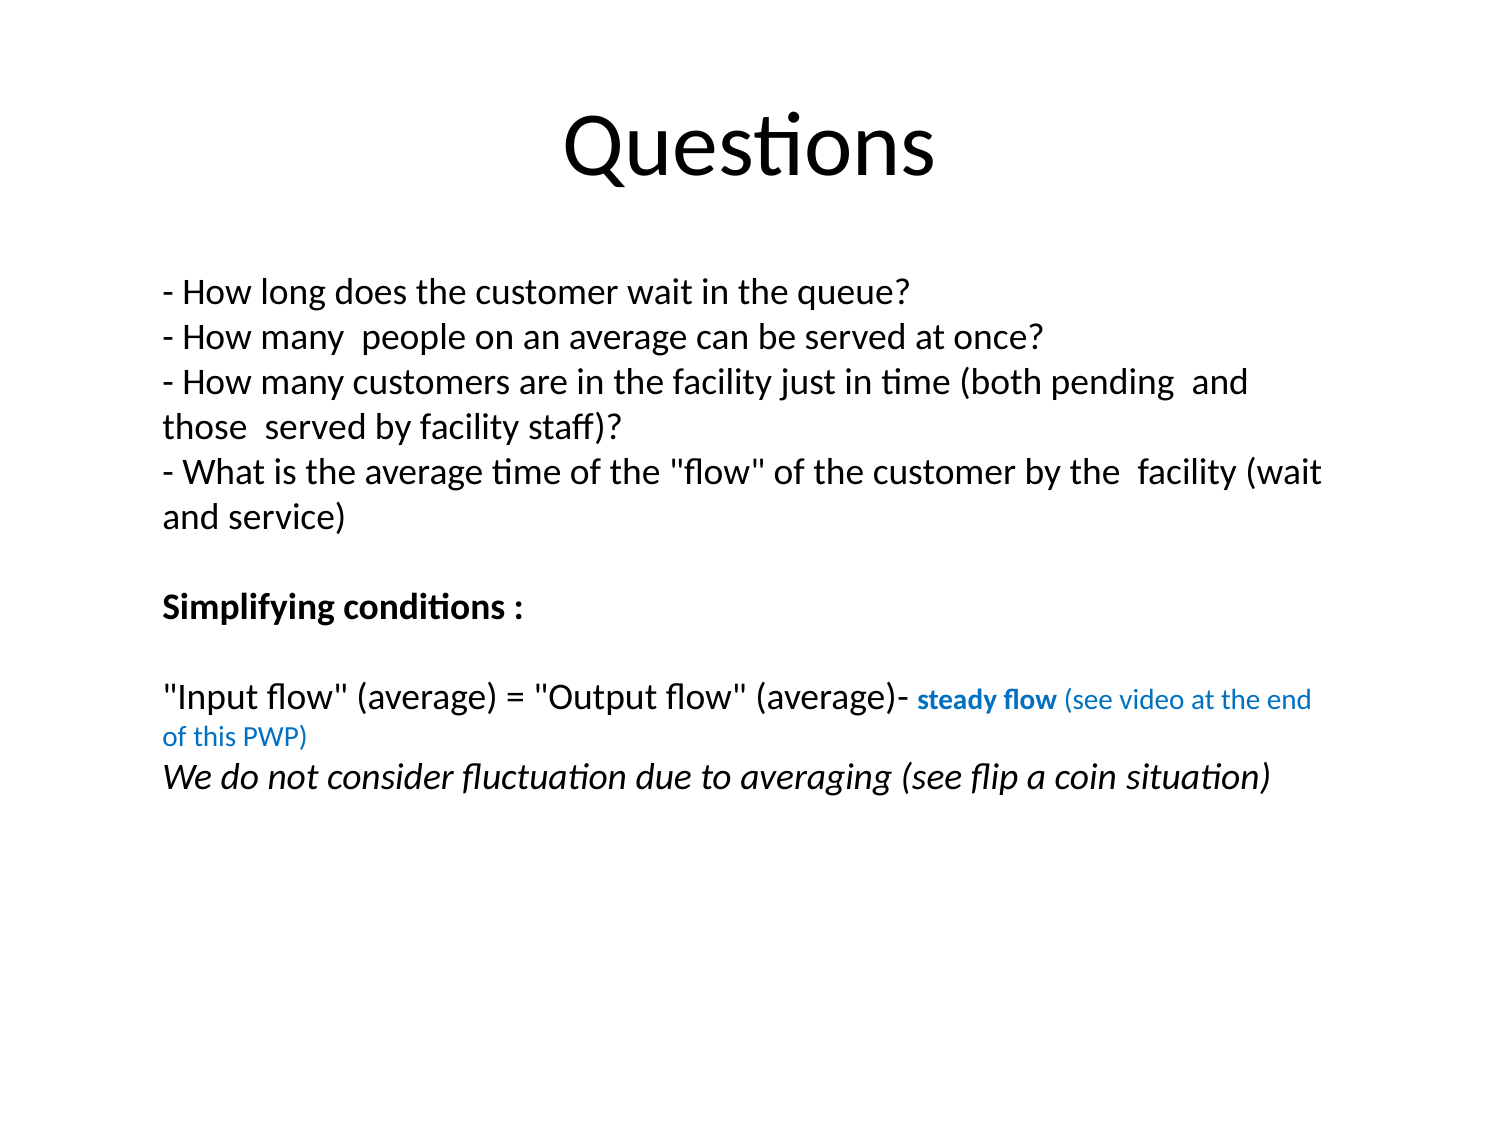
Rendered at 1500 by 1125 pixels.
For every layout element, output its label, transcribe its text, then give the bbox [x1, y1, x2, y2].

text_box - How long does the customer wait in the queue? - How many people on an average can be served at once? - How many customers are in the facility just in time (both pending and those served by facility staff)? - What is the average time of the "flow" of the customer by the facility (wait and service) Simplifying conditions : "Input flow" (average) = "Output flow" (average)- steady flow (see video at the end of this PWP) We do not consider fluctuation due to averaging (see flip a coin situation) [147, 259, 1341, 805]
title Questions [75, 45, 1425, 233]
